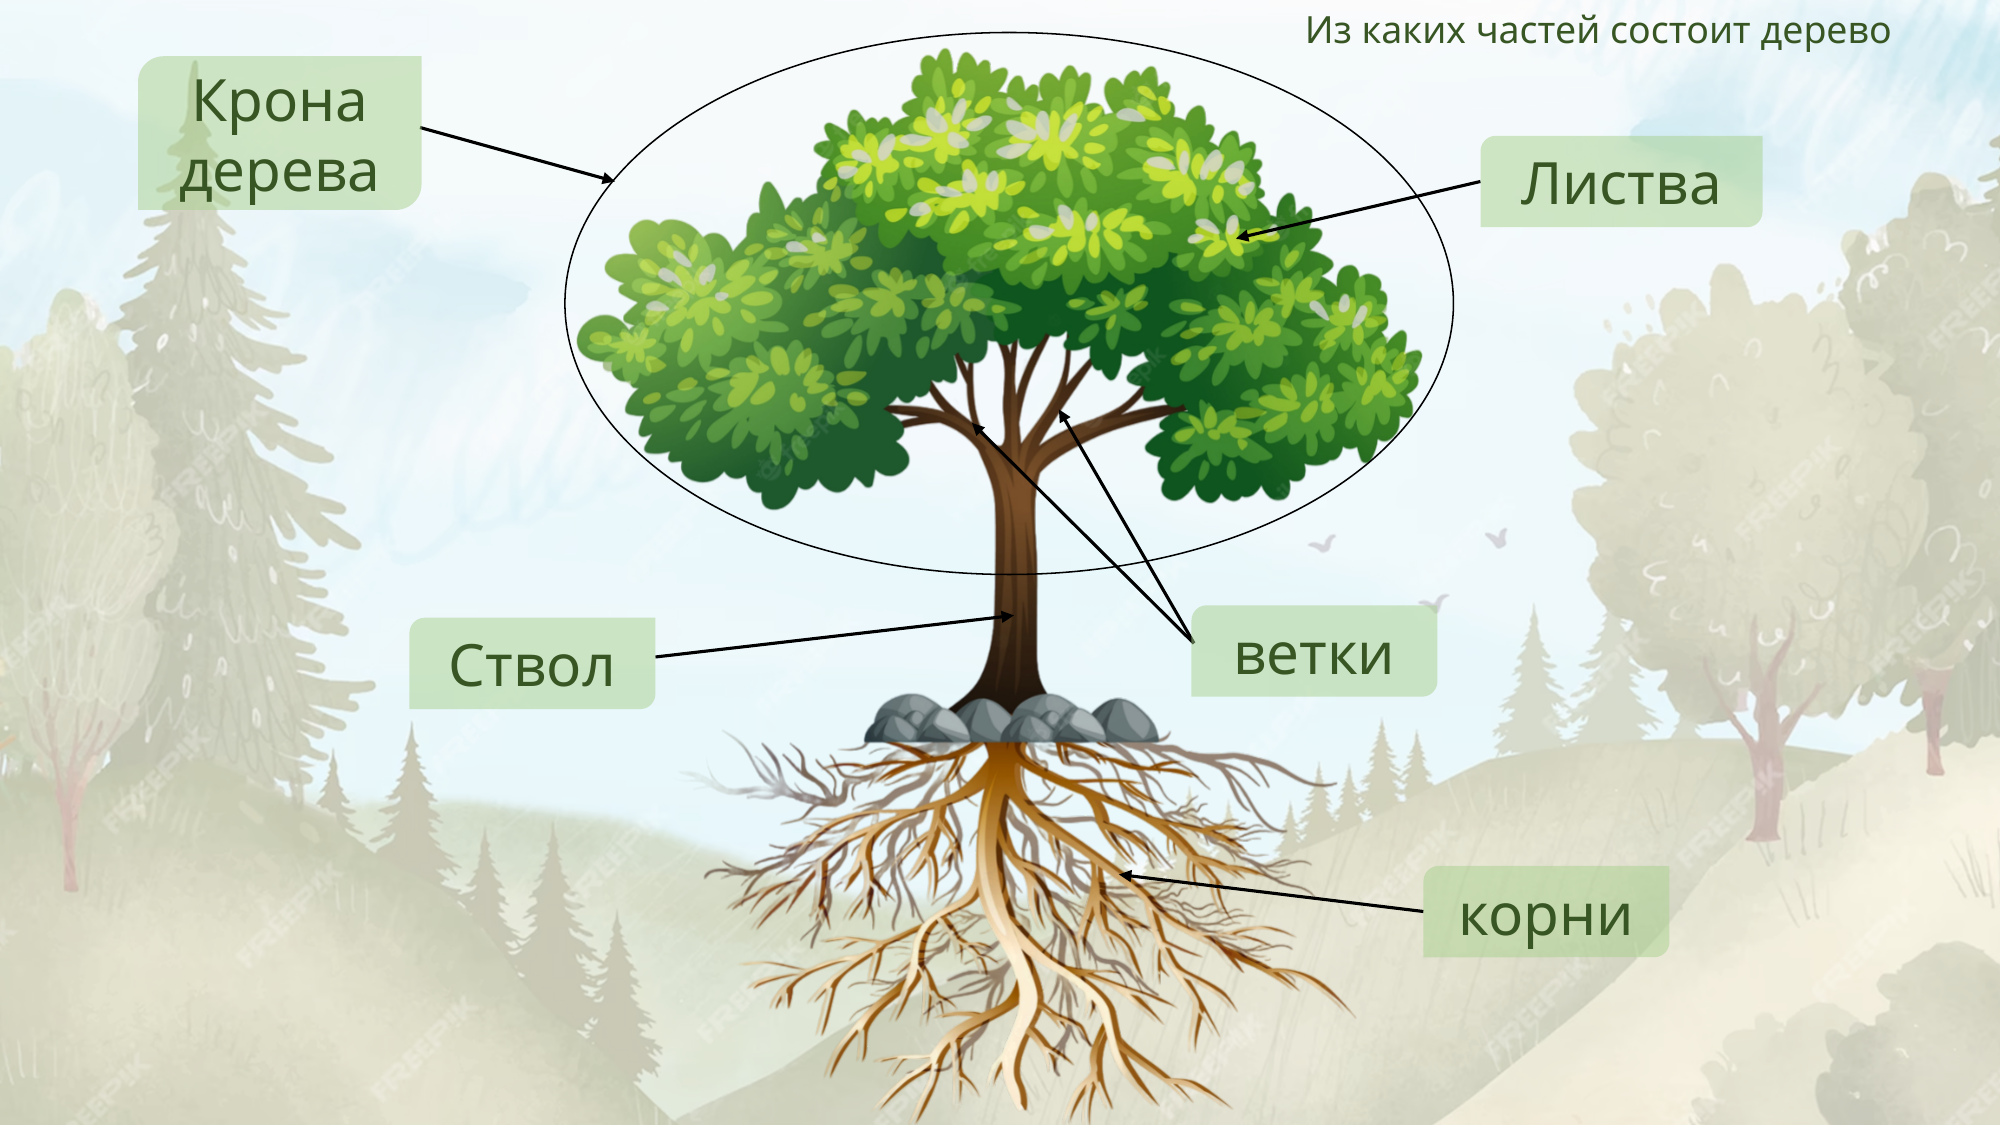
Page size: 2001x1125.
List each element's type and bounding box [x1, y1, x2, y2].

text_box [409, 615, 1014, 710]
text_box [1235, 135, 1763, 239]
text_box [1118, 865, 1670, 958]
text_box [137, 32, 1454, 575]
picture [0, 0, 2000, 1125]
text_box [971, 409, 1438, 697]
